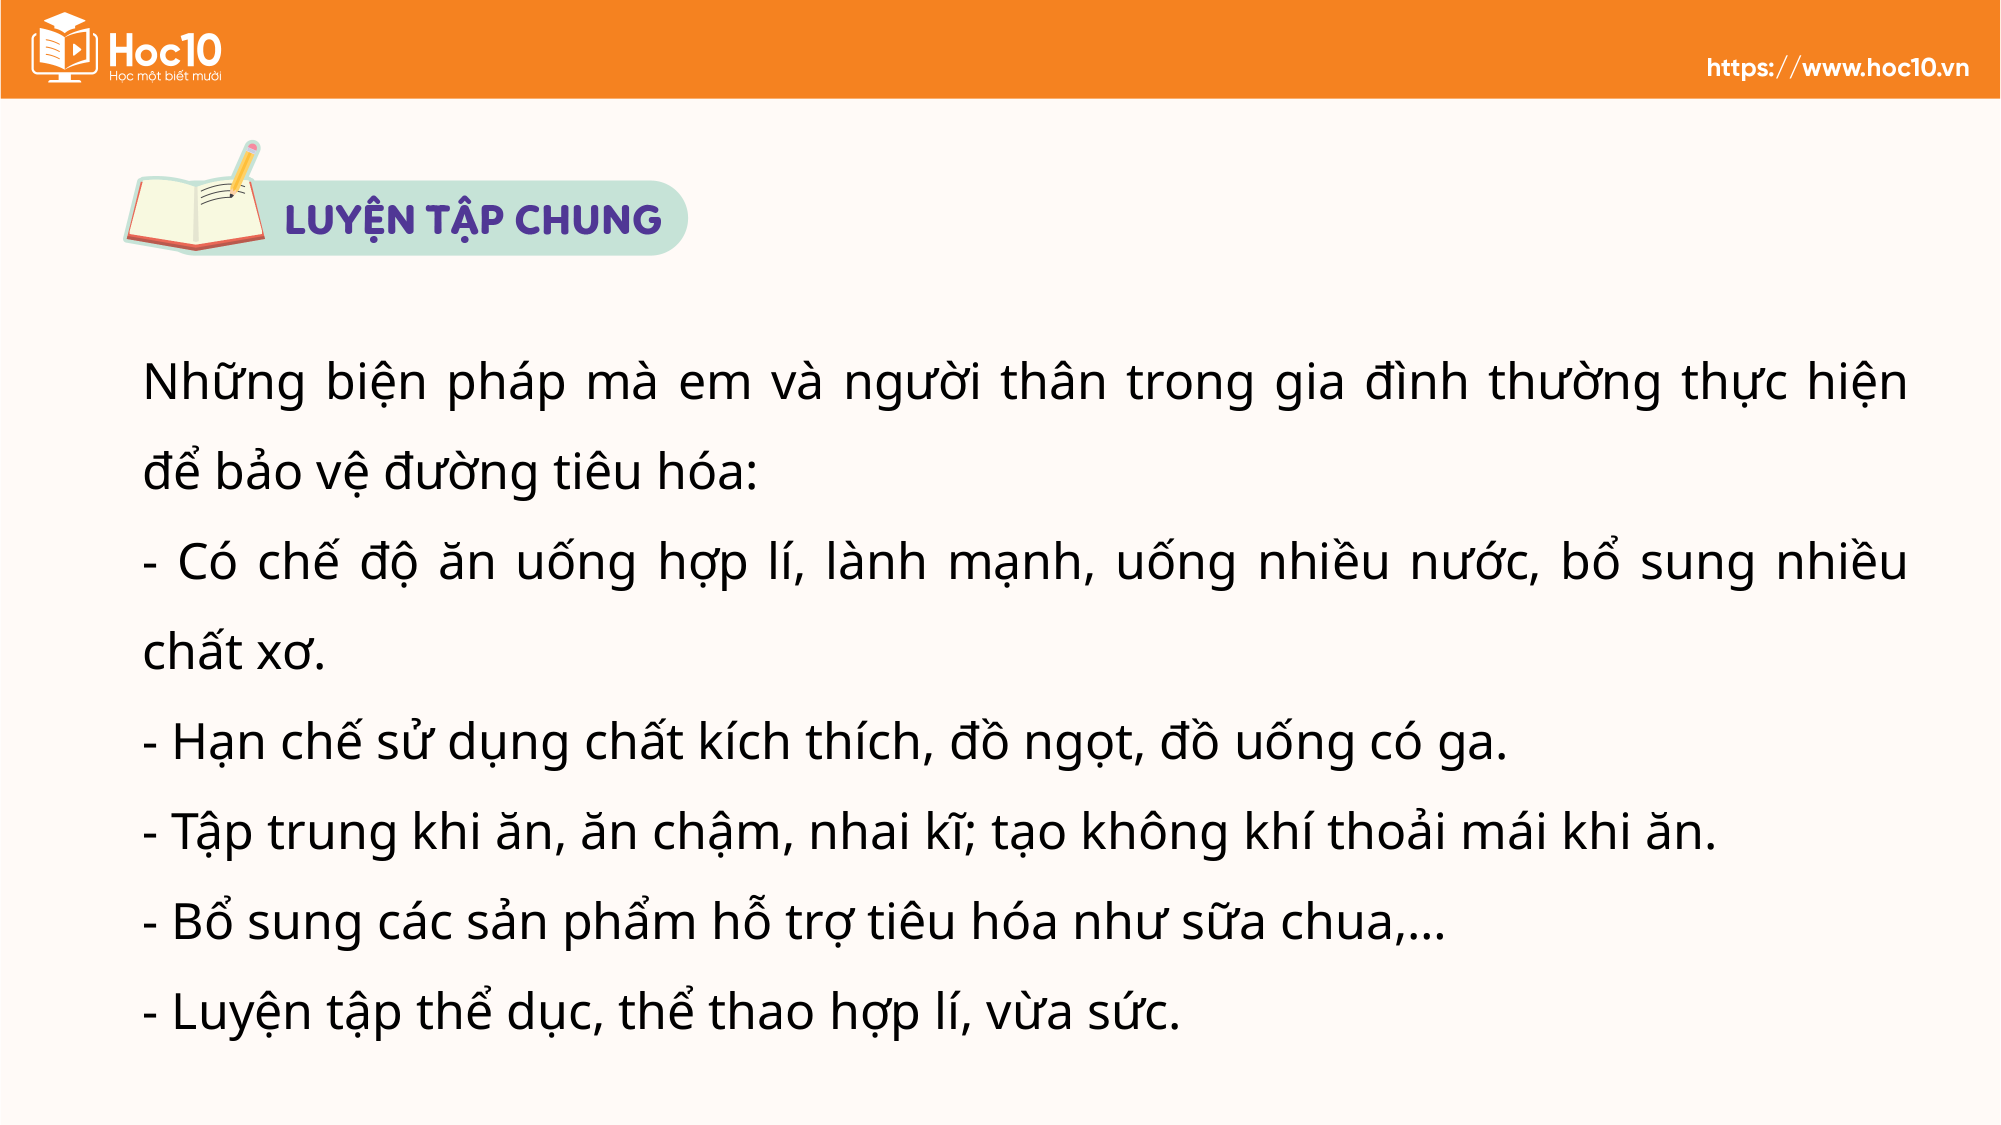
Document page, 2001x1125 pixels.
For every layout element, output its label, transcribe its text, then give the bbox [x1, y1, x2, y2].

picture [0, 0, 2001, 1125]
text_box Những biện pháp mà em và người thân trong gia đình thường thực hiện để bảo vệ đường tiêu hóa: - Có chế độ ăn uống hợp lí, lành mạnh, uống nhiều nước, bổ sung nhiều chất xơ. - Hạn chế sử dụng chất kích thích, đồ ngọt, đồ uống có ga. - Tập trung khi ăn, ăn chậm, nhai kĩ; tạo không khí thoải mái khi ăn. - Bổ sung các sản phẩm hỗ trợ tiêu hóa như sữa chua,… - Luyện tập thể dục, thể thao hợp lí, vừa sức. [128, 312, 1926, 1048]
